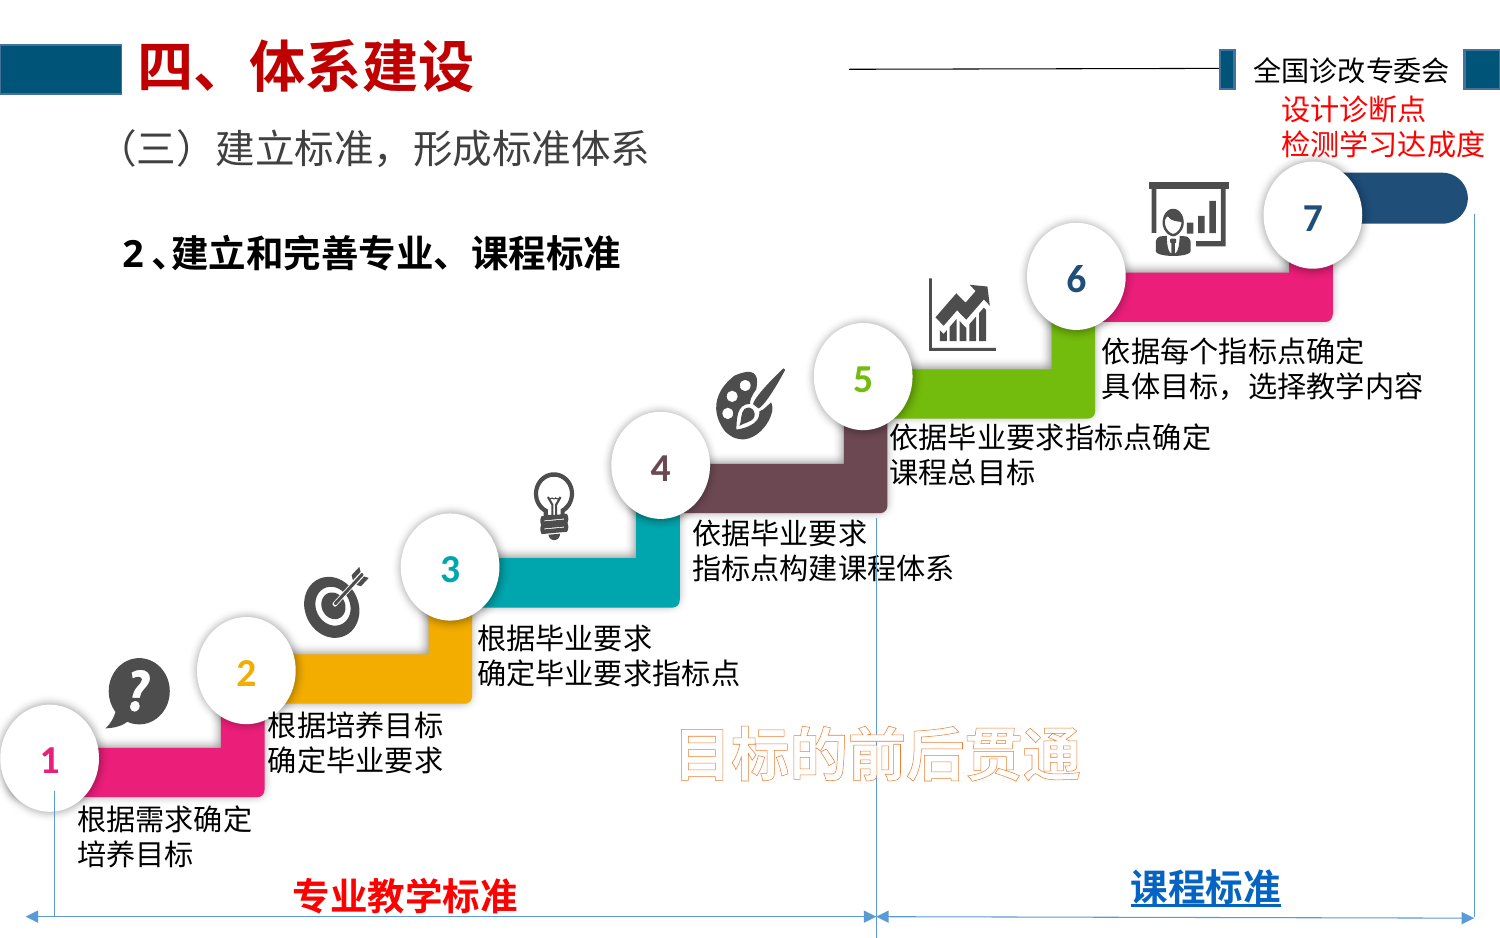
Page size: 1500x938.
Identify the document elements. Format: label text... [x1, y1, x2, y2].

title 四、体系建设 [122, 14, 849, 85]
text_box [1, 85, 1499, 938]
